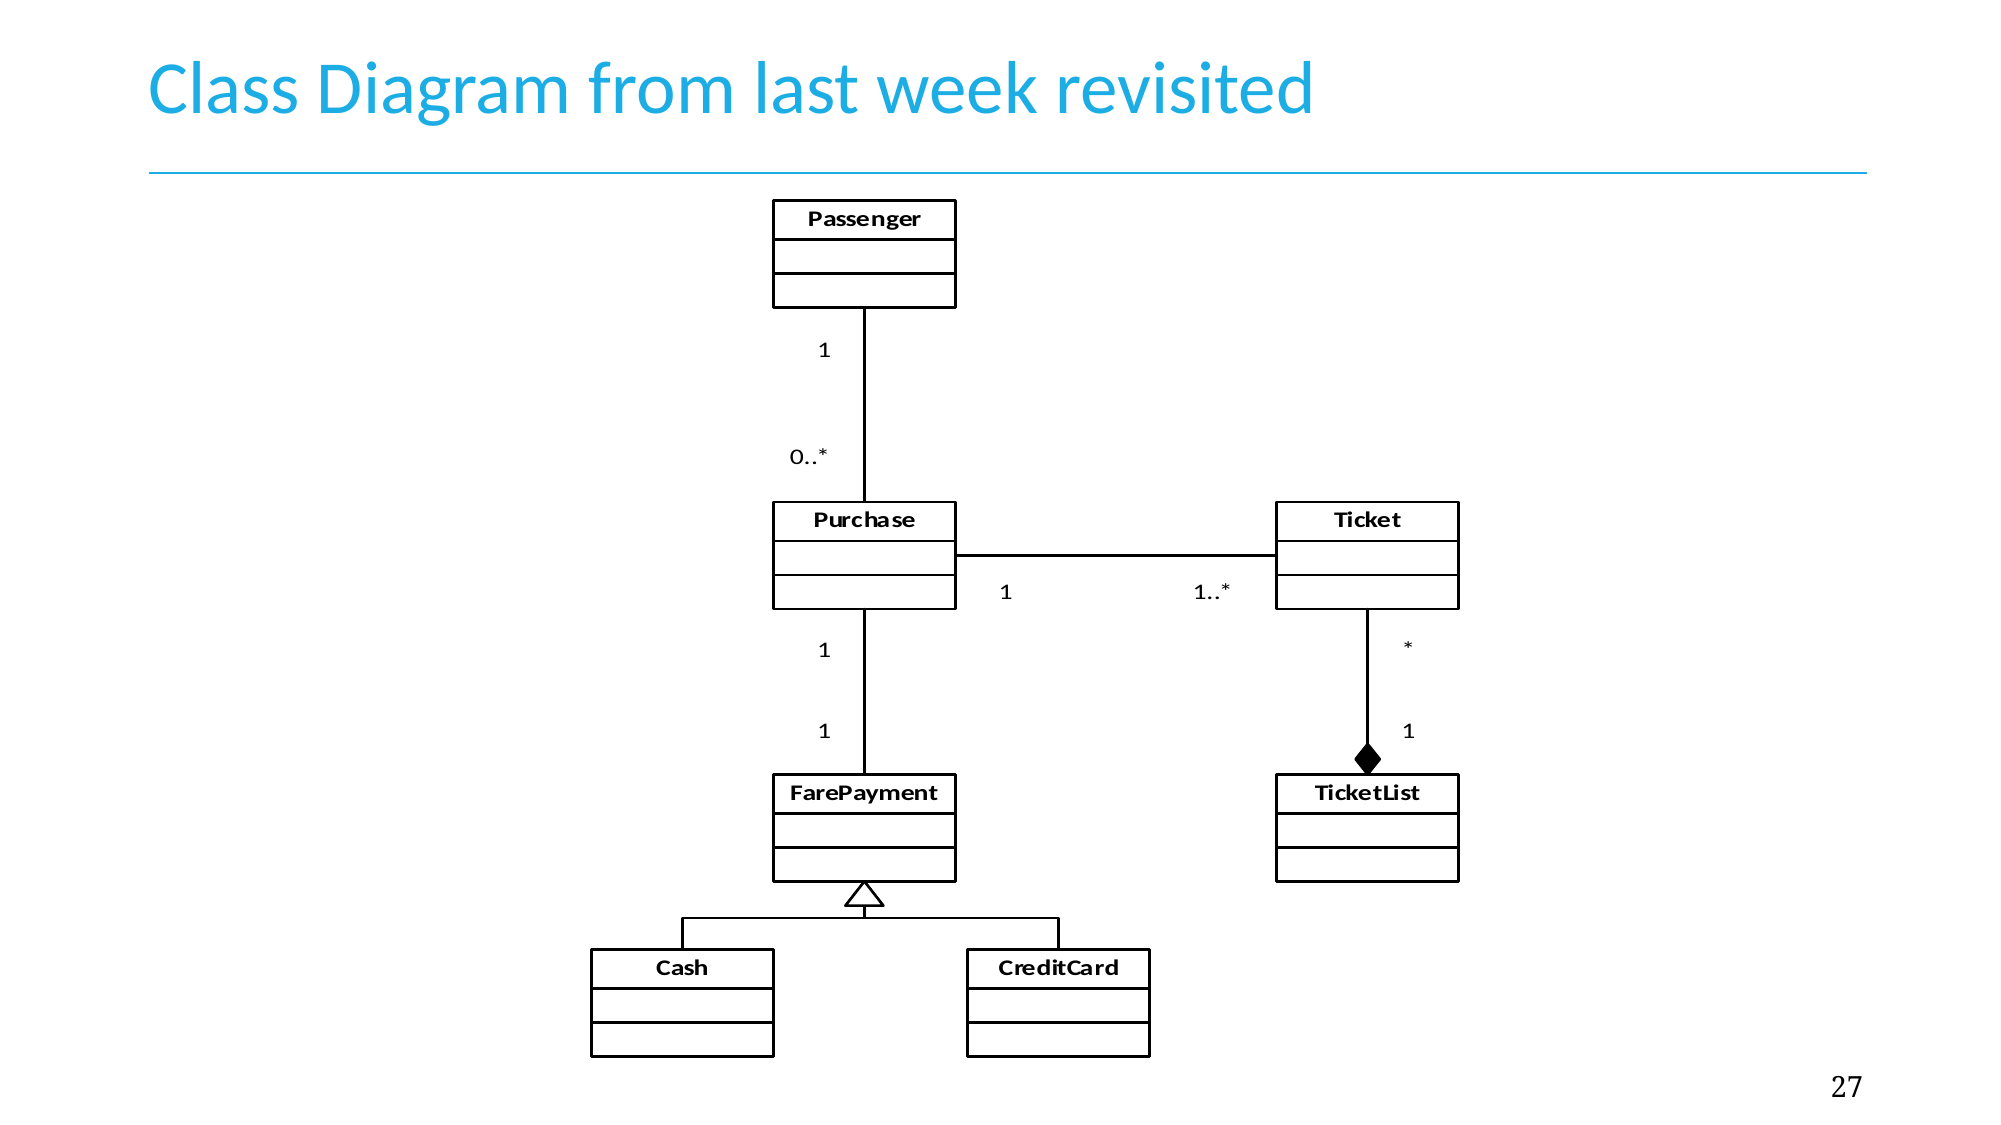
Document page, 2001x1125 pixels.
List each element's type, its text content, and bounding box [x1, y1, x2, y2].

picture [585, 195, 1462, 1059]
title Class Diagram from last week revisited [133, 30, 1898, 150]
slide_number 27 [1740, 1057, 1879, 1118]
